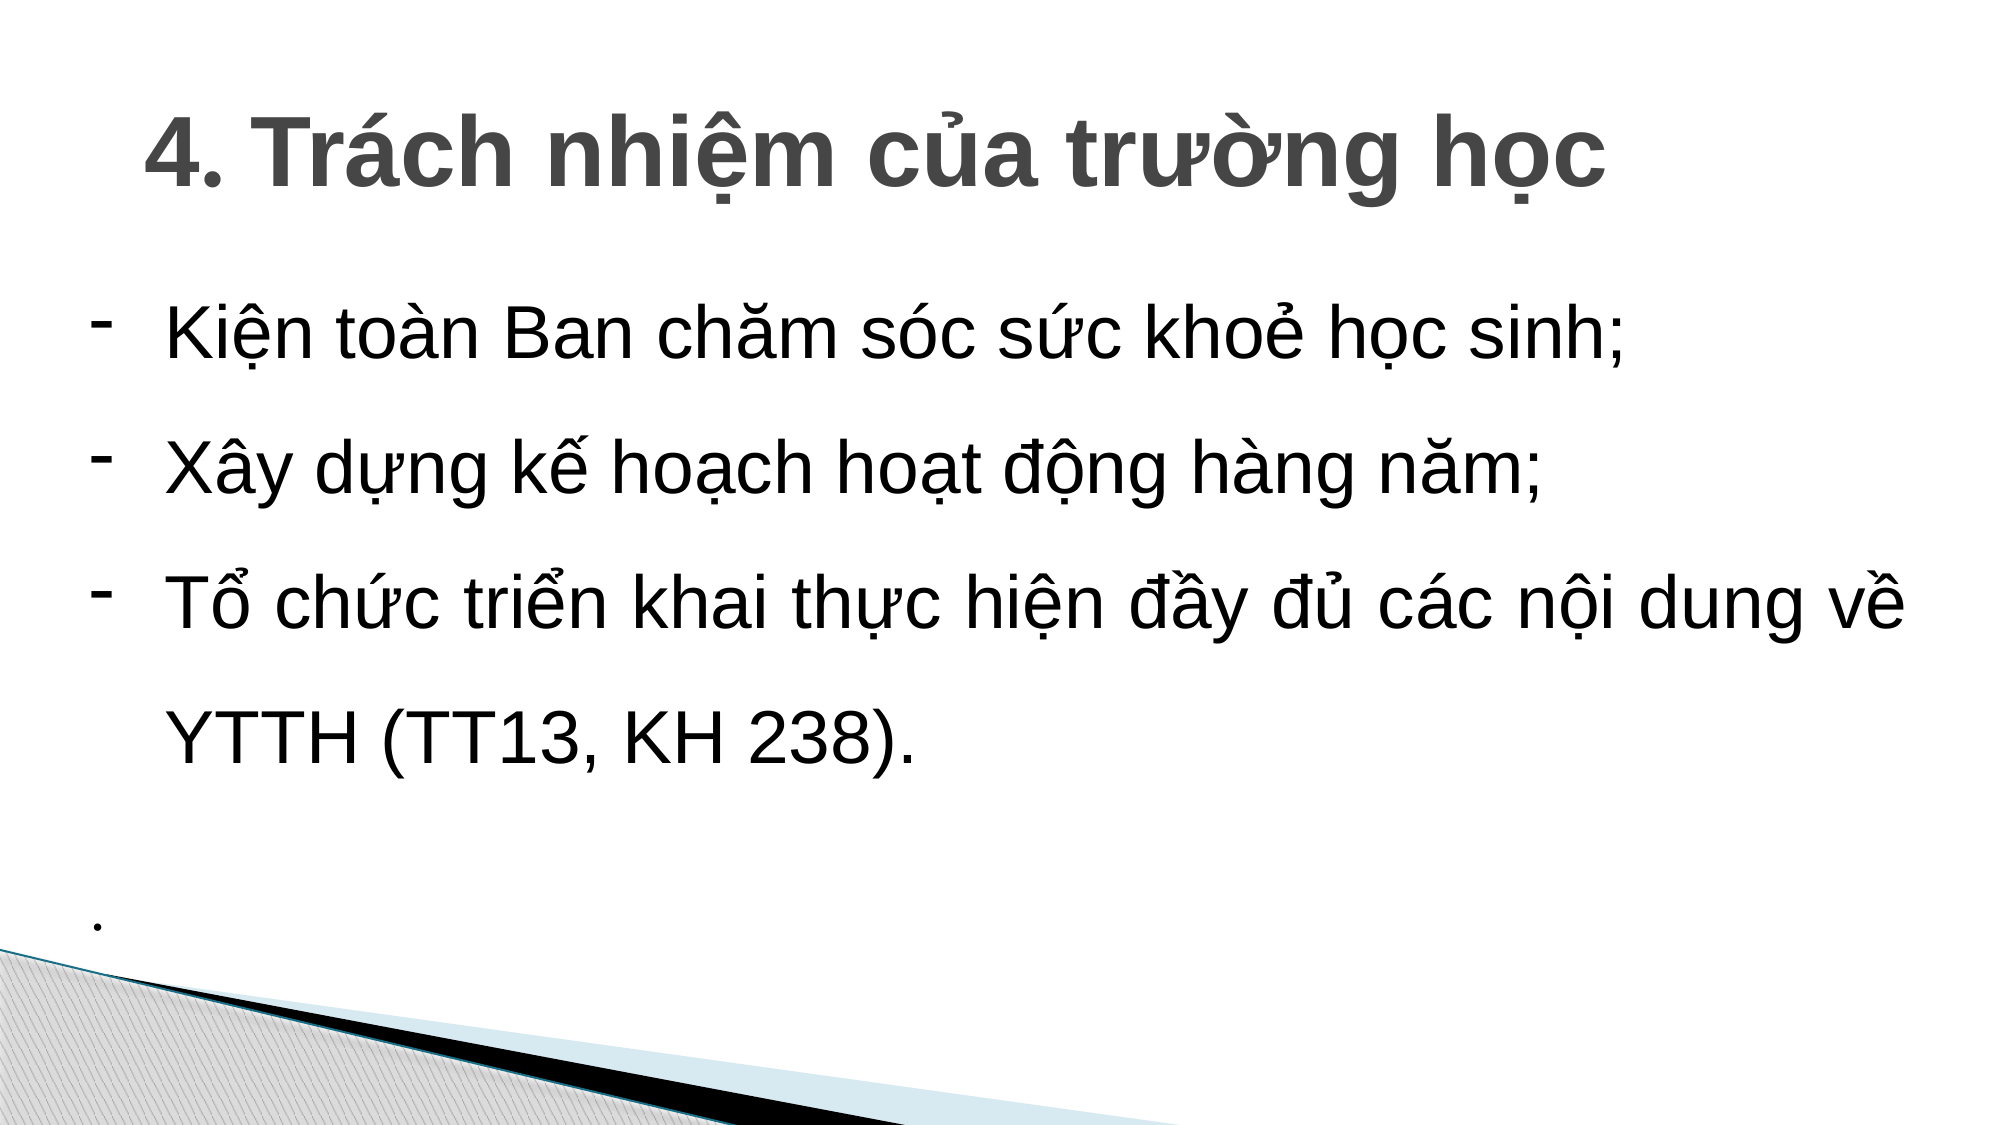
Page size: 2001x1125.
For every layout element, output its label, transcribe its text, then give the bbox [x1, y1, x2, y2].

text_box Kiện toàn Ban chăm sóc sức khoẻ học sinh; Xây dựng kế hoạch hoạt động hàng năm; Tổ chức triển khai thực hiện đầy đủ các nội dung về YTTH (TT13, KH 238). . [75, 230, 1924, 951]
title 4. Trách nhiệm của trường học [106, 74, 1649, 220]
